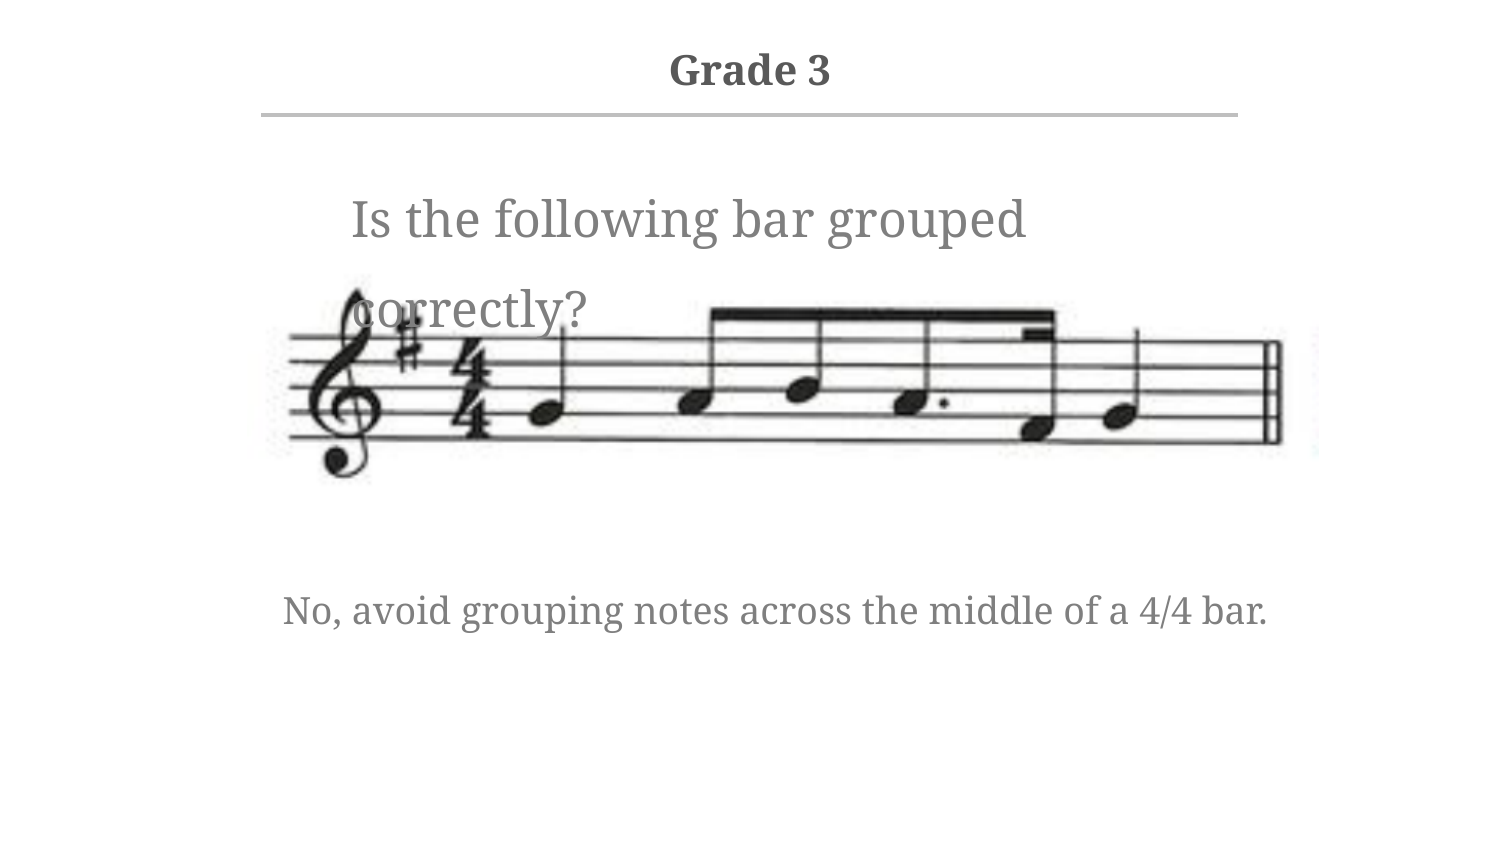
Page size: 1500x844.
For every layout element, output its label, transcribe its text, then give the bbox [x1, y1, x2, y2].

picture [246, 232, 1320, 529]
text_box No, avoid grouping notes across the middle of a 4/4 bar. [267, 557, 1284, 640]
text_box Is the following bar grouped correctly? [336, 149, 1255, 231]
